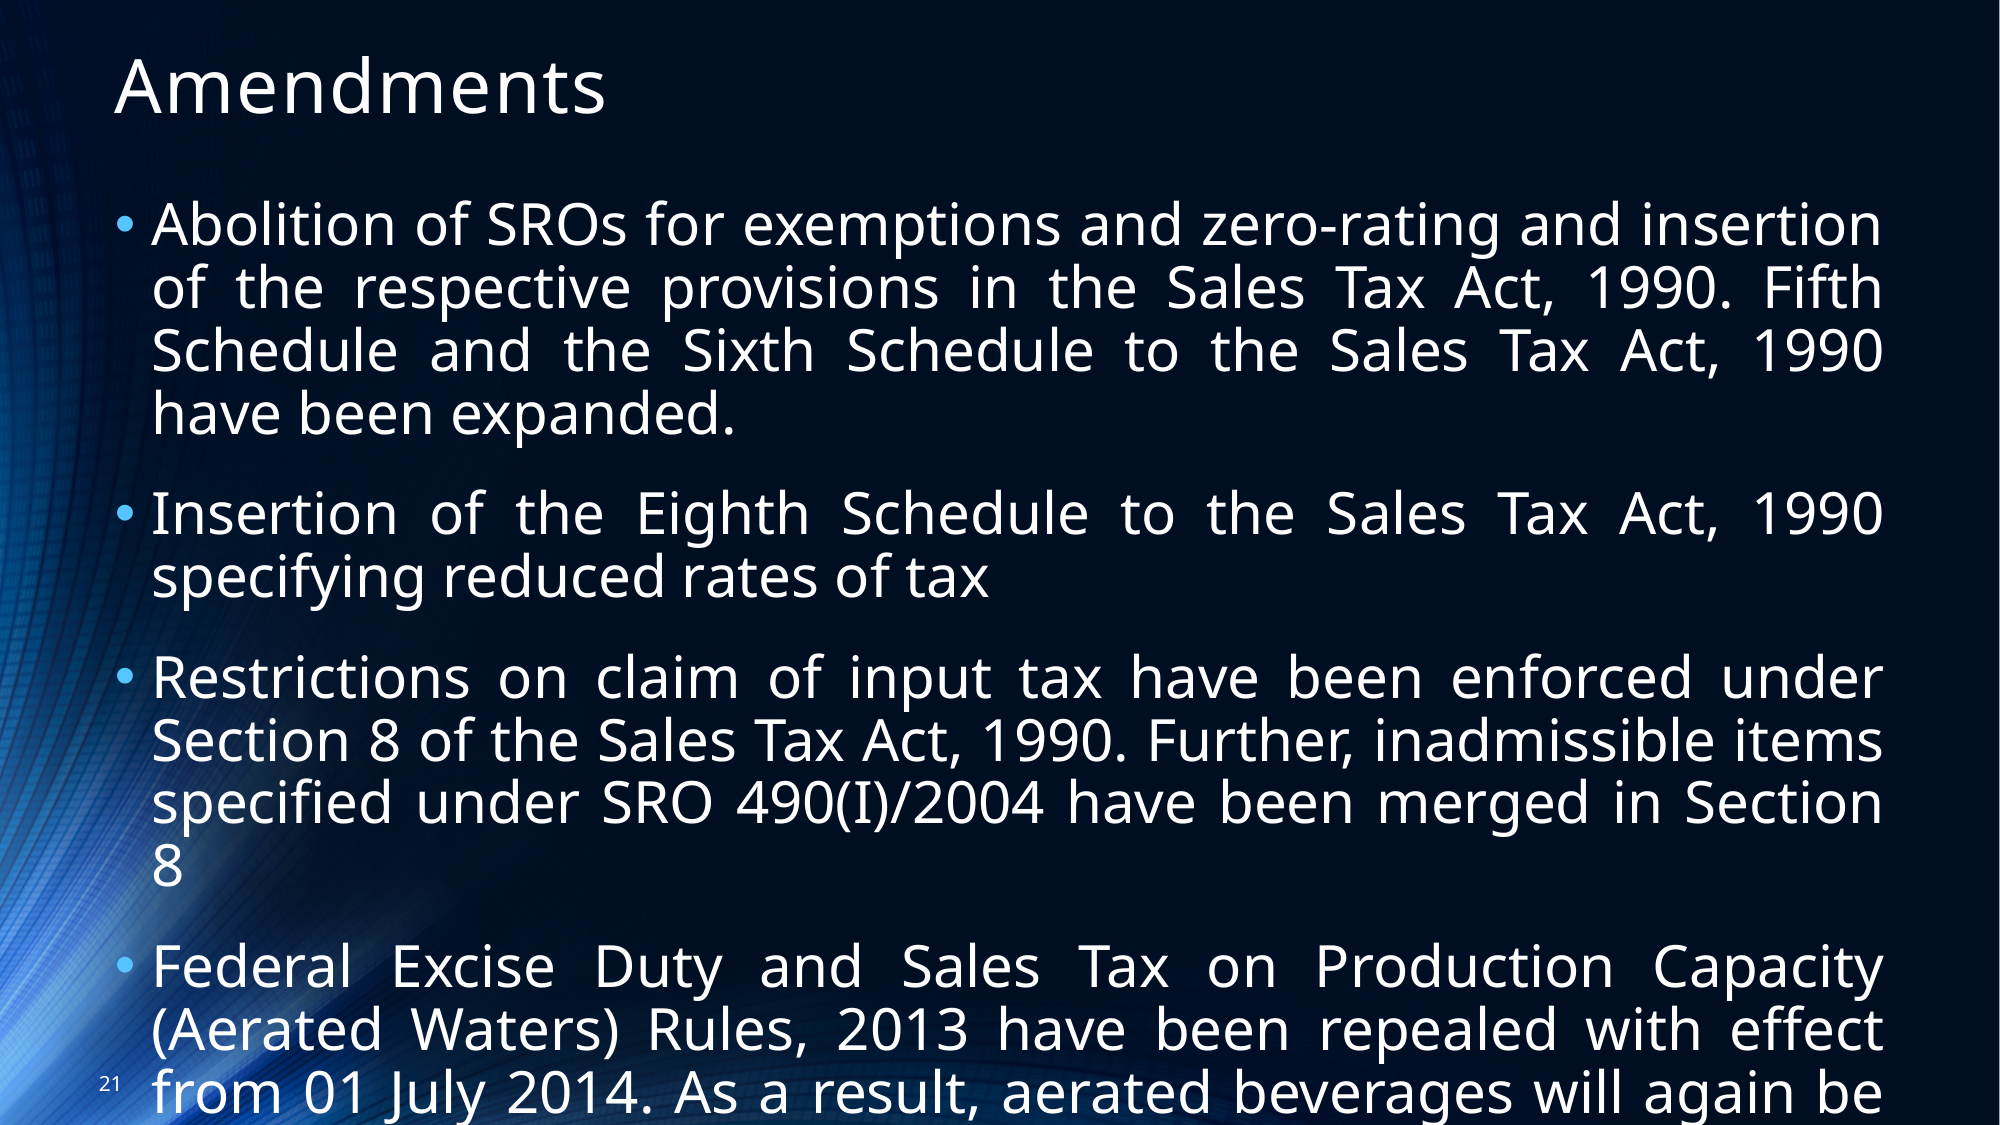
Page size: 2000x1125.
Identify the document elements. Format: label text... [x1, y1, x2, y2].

slide_number 21 [0, 1062, 138, 1108]
picture [0, 0, 2000, 1125]
text_box Amendments [99, 0, 1600, 138]
list Abolition of SROs for exemptions and zero-rating and insertion of the respective provisions in the Sales Tax Act, 1990. Fifth Schedule and the Sixth Schedule to the Sales Tax Act, 1990 have been expanded. Insertion of the Eighth Schedule to the Sales Tax Act, 1990 specifying reduced rates of tax Restrictions on claim of input tax have been enforced under Section 8 of the Sales Tax Act, 1990. Further, inadmissible items specified under SRO 490(I)/2004 have been merged in Section 8 Federal Excise Duty and Sales Tax on Production Capacity (Aerated Waters) Rules, 2013 have been repealed with effect from 01 July 2014. As a result, aerated beverages will again be subject to duty and sales tax on retail price basis. [99, 187, 1900, 988]
